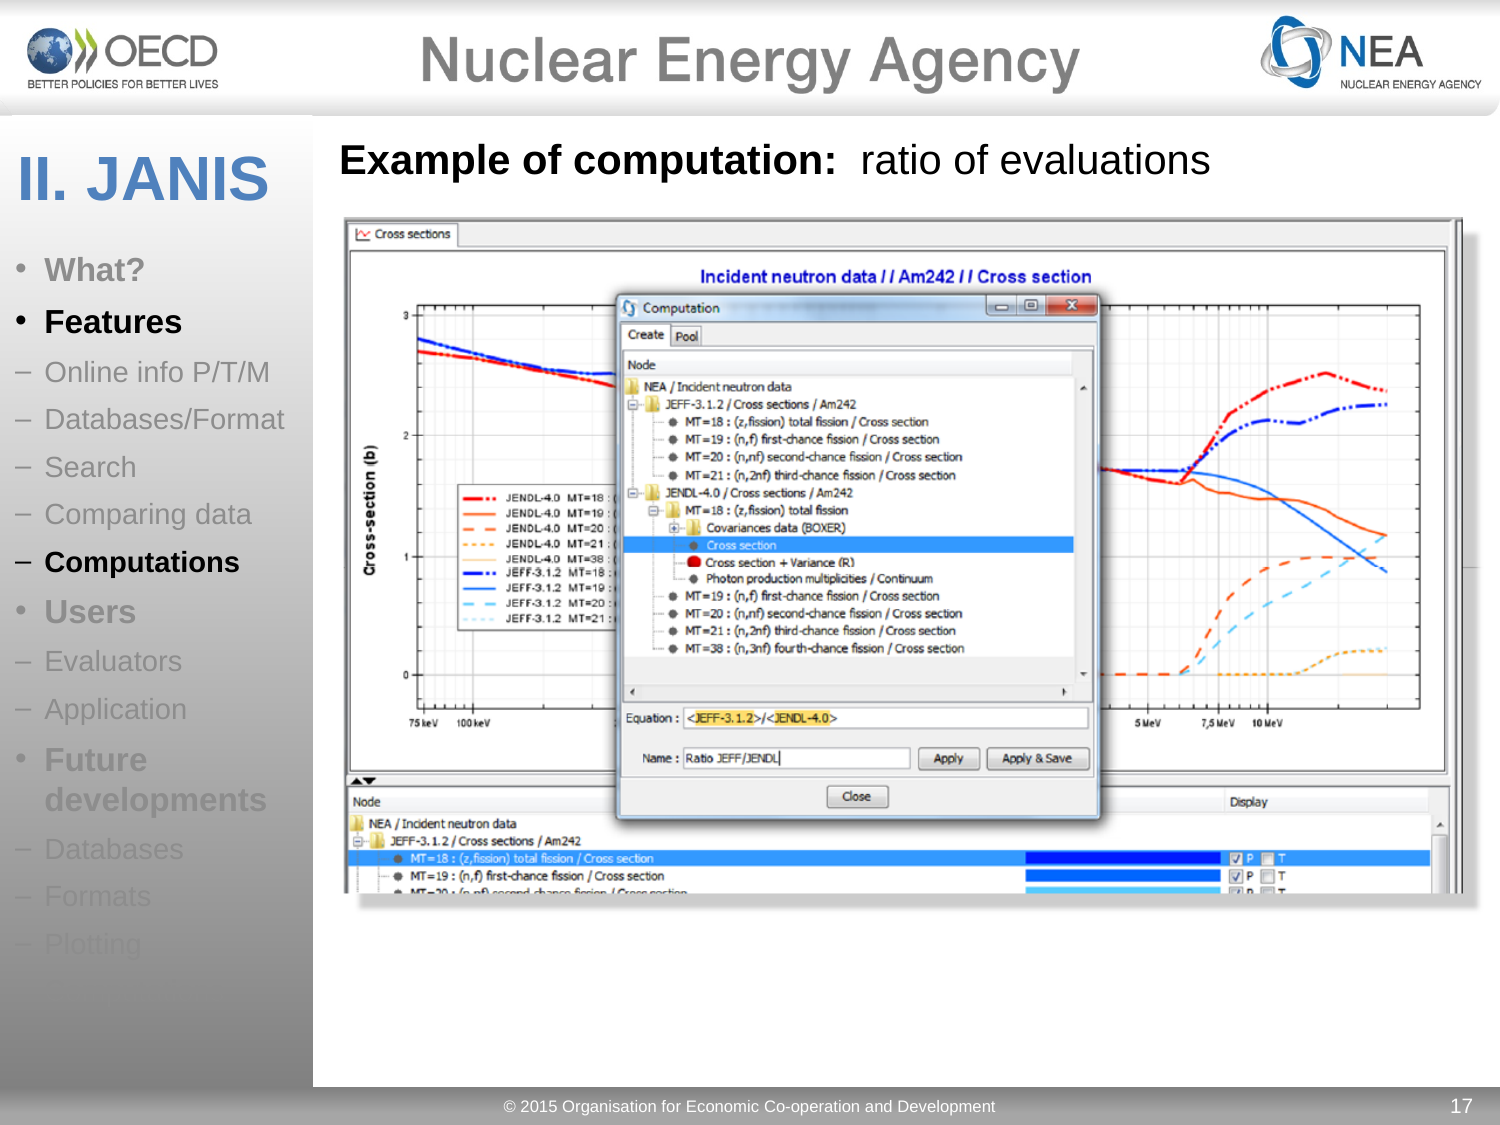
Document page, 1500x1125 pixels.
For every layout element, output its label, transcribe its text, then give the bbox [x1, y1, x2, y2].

list What? Features Online info P/T/M Databases/Format Search Comparing data Computations Users Evaluators Application Future developments Databases Formats Plotting Computations [0, 115, 313, 1088]
text_box [0, 98, 15, 118]
text_box Example of computation: ratio of evaluations [324, 125, 1488, 190]
title II. JANIS [2, 125, 1353, 225]
picture [0, 0, 1500, 116]
picture [319, 199, 1500, 938]
